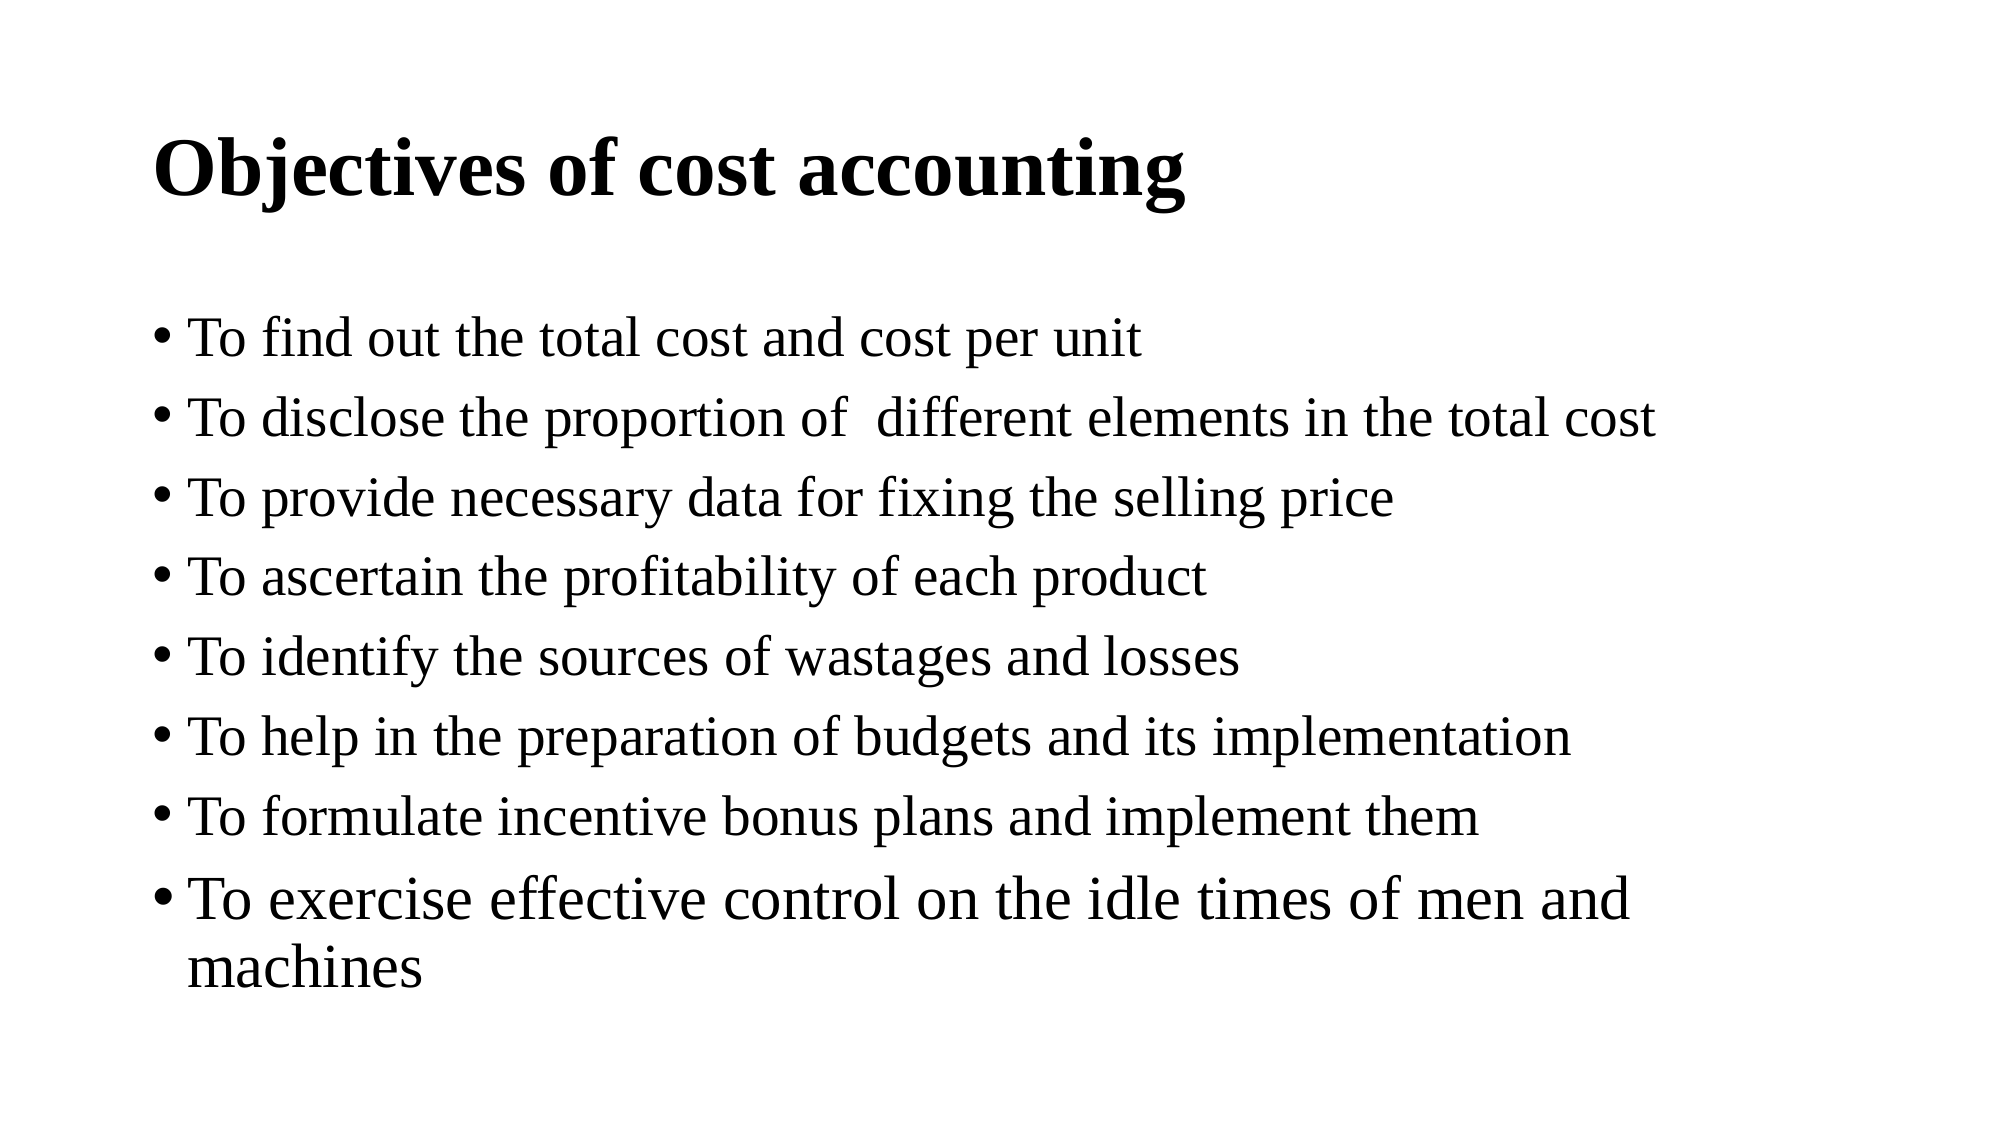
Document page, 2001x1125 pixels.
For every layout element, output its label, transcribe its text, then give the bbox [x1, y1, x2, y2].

title Objectives of cost accounting [137, 59, 1863, 278]
list To find out the total cost and cost per unit To disclose the proportion of different elements in the total cost To provide necessary data for fixing the selling price To ascertain the profitability of each product To identify the sources of wastages and losses To help in the preparation of budgets and its implementation To formulate incentive bonus plans and implement them To exercise effective control on the idle times of men and machines [137, 299, 1863, 1014]
